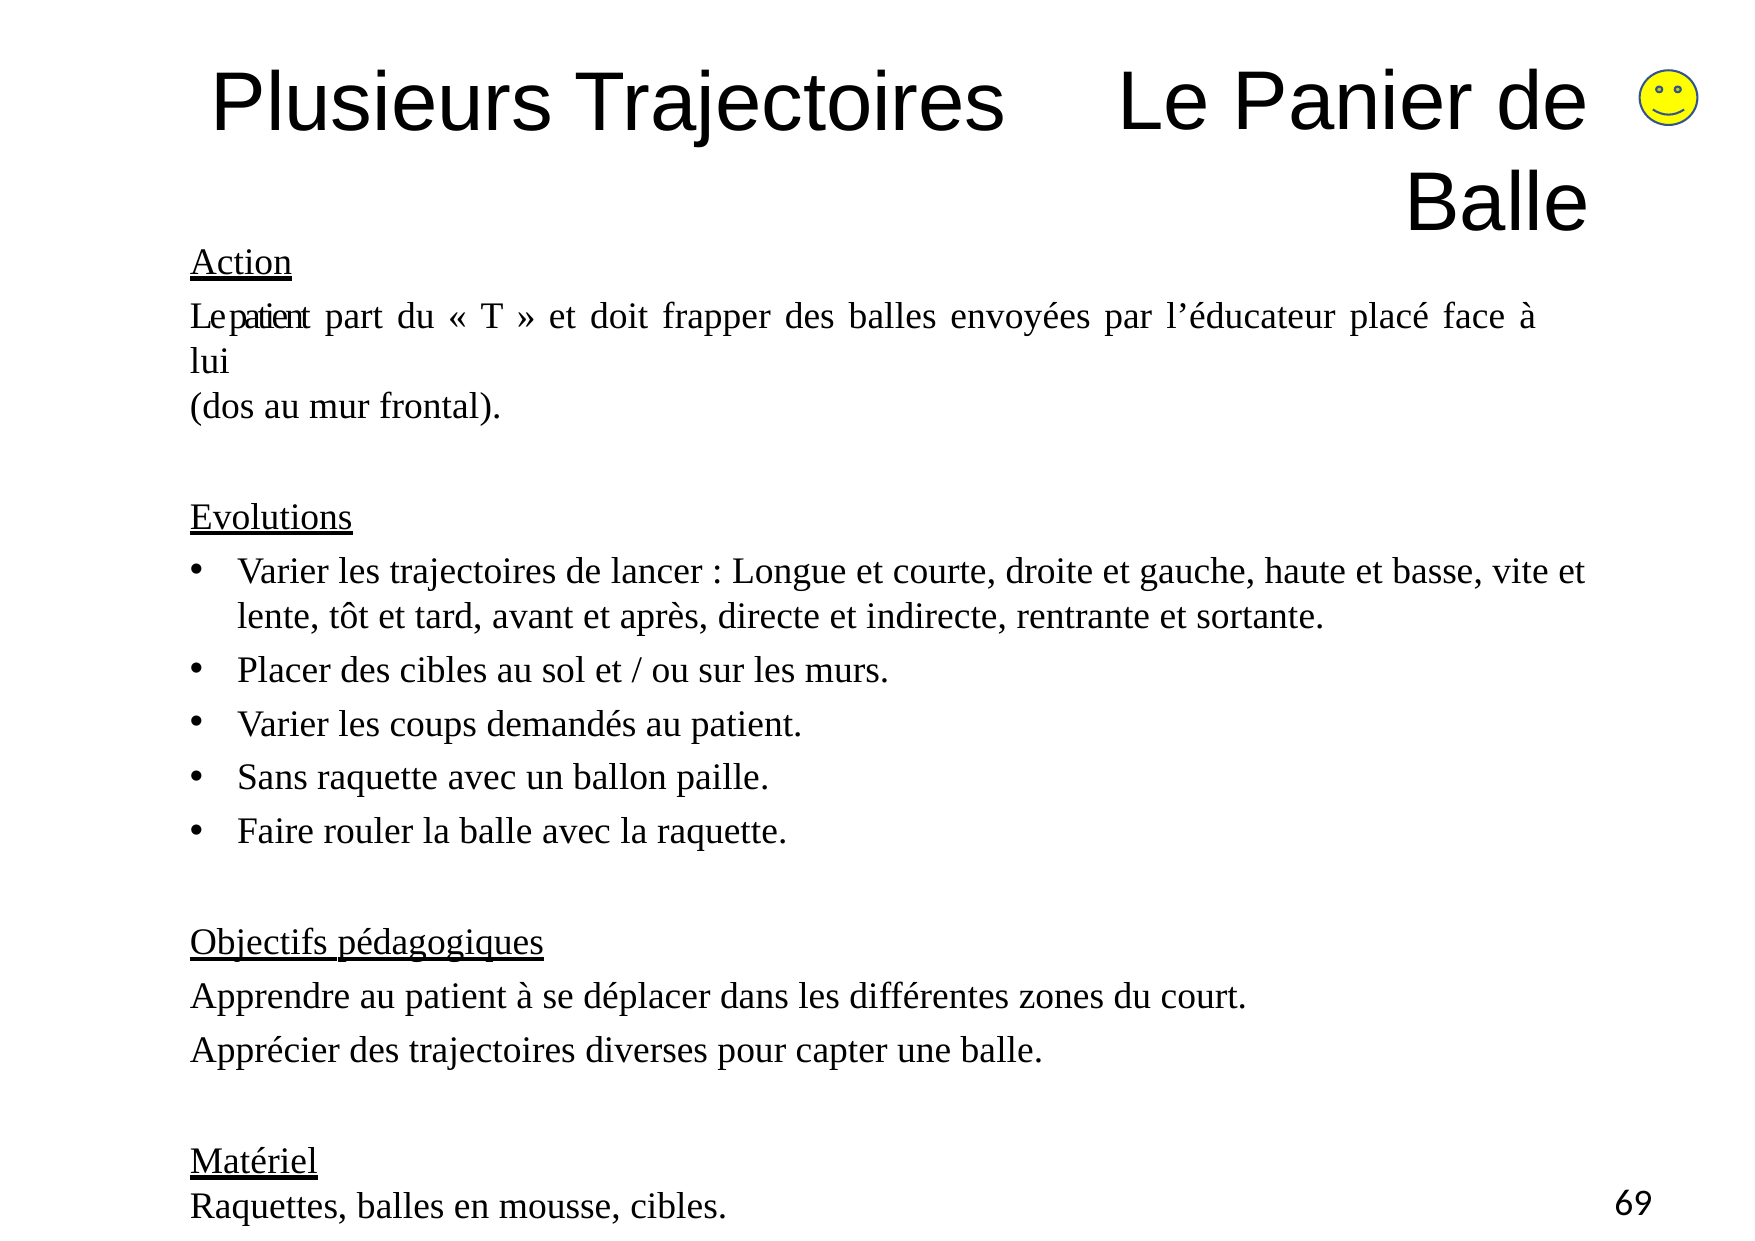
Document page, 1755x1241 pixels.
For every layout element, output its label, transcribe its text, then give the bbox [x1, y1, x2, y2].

text_box Le Panier de Balle [1068, 46, 1590, 247]
text_box Action Le patient part du « T » et doit frapper des balles envoyées par l’éducateur placé face à lui (dos au mur frontal). Evolutions Varier les trajectoires de lancer : Longue et courte, droite et gauche, haute et basse, vite et lente, tôt et tard, avant et après, directe et indirecte, rentrante et sortante. Placer des cibles au sol et / ou sur les murs. Varier les coups demandés au patient. Sans raquette avec un ballon paille. Faire rouler la balle avec la raquette. Objectifs pédagogiques Apprendre au patient à se déplacer dans les différentes zones du court. Apprécier des trajectoires diverses pour capter une balle. Matériel Raquettes, balles en mousse, cibles. [188, 236, 1590, 1226]
text_box [1638, 69, 1699, 126]
title Plusieurs Trajectoires [182, 0, 1573, 201]
text_box 69 [1539, 1170, 1728, 1230]
